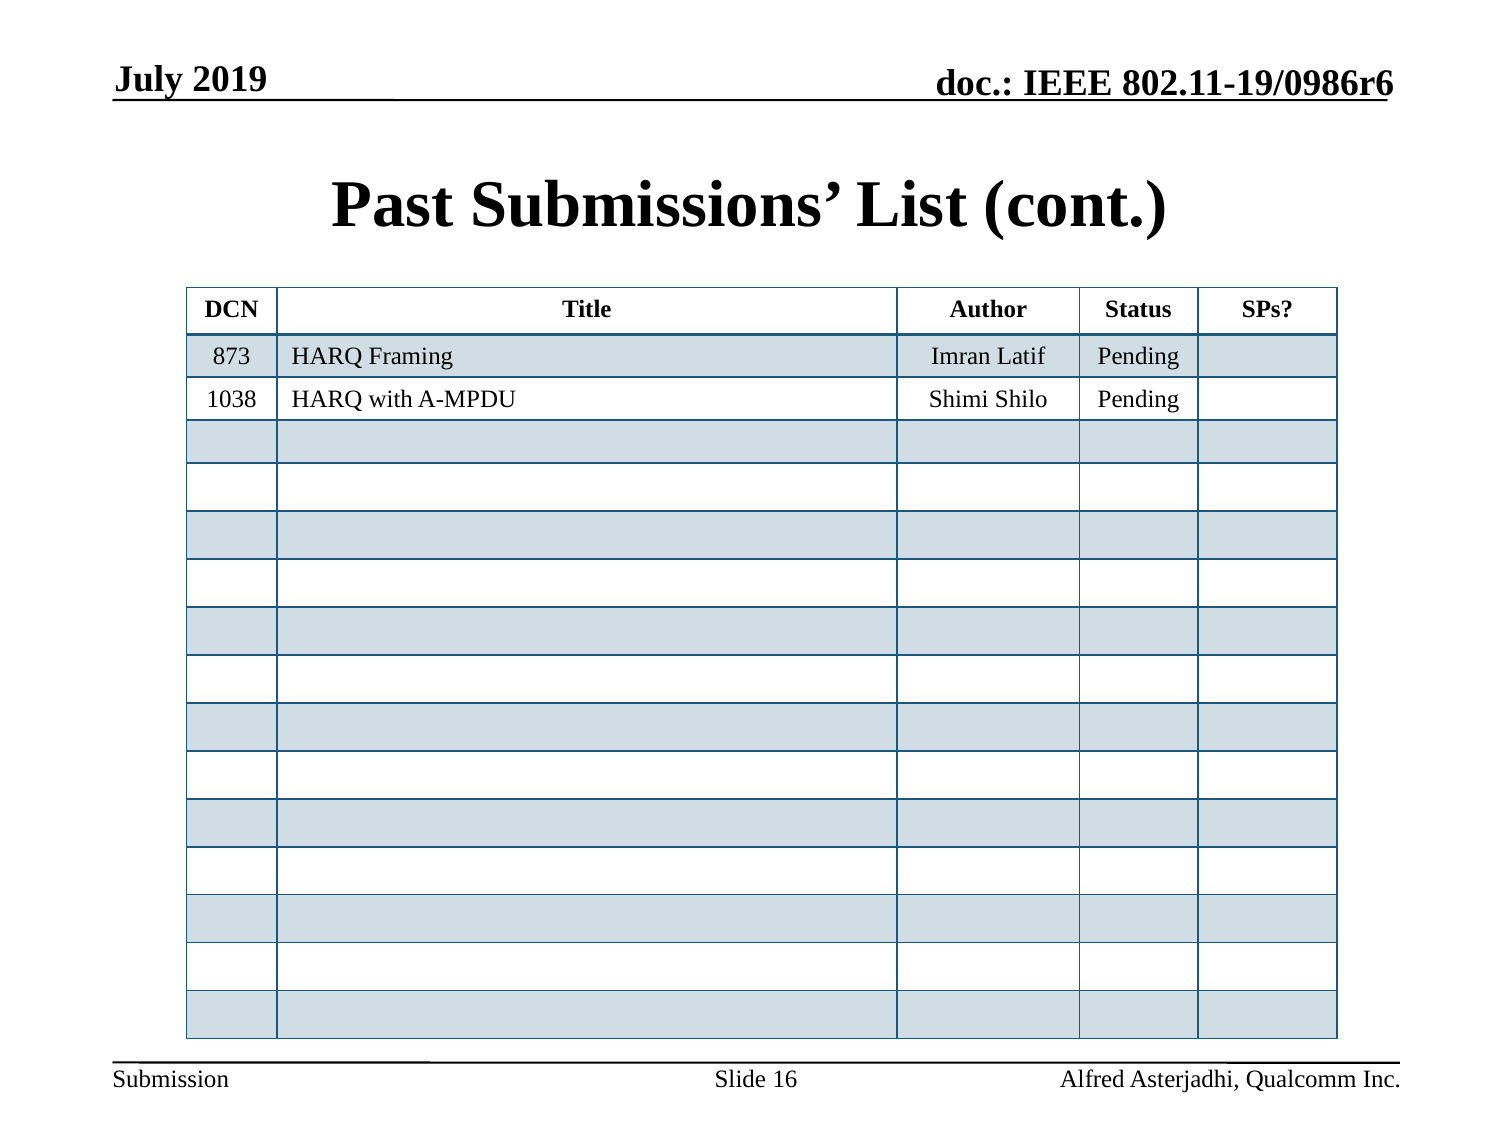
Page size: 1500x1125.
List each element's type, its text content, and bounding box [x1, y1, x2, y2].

table_cell [898, 895, 1079, 942]
table_header Status [1080, 288, 1197, 333]
table_cell [1080, 943, 1197, 990]
table_cell [898, 464, 1079, 510]
table_cell [278, 421, 896, 462]
table_cell [898, 608, 1079, 654]
table_cell [1080, 464, 1197, 510]
table_cell [898, 943, 1079, 990]
table_cell [1080, 991, 1197, 1038]
table_cell [278, 608, 896, 654]
table_cell [187, 800, 276, 846]
table_header DCN [187, 288, 276, 333]
table_cell [1199, 656, 1336, 702]
table_cell [187, 608, 276, 654]
table_cell [278, 991, 896, 1038]
table_cell [278, 704, 896, 750]
table_cell [1199, 421, 1336, 462]
table_cell [1080, 704, 1197, 750]
table_cell Shimi Shilo [898, 378, 1079, 419]
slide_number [114, 54, 423, 100]
table_cell [278, 848, 896, 894]
table_cell Pending [1080, 336, 1197, 376]
table_cell [1199, 464, 1336, 510]
table_cell [898, 421, 1079, 462]
table_cell [1080, 512, 1197, 558]
table_cell [187, 704, 276, 750]
table_cell [187, 943, 276, 990]
table_cell [278, 895, 896, 942]
table_cell [1199, 800, 1336, 846]
table_cell HARQ with A-MPDU [278, 378, 896, 419]
slide_number Slide 16 [712, 1061, 800, 1123]
table_cell [1080, 848, 1197, 894]
table_cell [898, 704, 1079, 750]
table_cell [278, 512, 896, 558]
table_cell [898, 848, 1079, 894]
table_cell [1199, 943, 1336, 990]
table_cell [278, 560, 896, 606]
table_cell [1199, 704, 1336, 750]
table_cell [898, 512, 1079, 558]
table_cell [187, 848, 276, 894]
table_cell [278, 800, 896, 846]
table_cell [1080, 800, 1197, 846]
table_cell [1199, 336, 1336, 376]
table_cell 873 [187, 336, 276, 376]
table_cell [1080, 656, 1197, 702]
footer Alfred Asterjadhi, Qualcomm Inc. [878, 1061, 1402, 1093]
table_cell [1199, 848, 1336, 894]
table_cell [278, 464, 896, 510]
table_header SPs? [1199, 288, 1336, 333]
table_cell [1199, 608, 1336, 654]
table_cell HARQ Framing [278, 336, 896, 376]
table_cell [187, 656, 276, 702]
table_cell [1199, 752, 1336, 798]
table_cell [1080, 895, 1197, 942]
table_cell [187, 560, 276, 606]
table_cell [1080, 560, 1197, 606]
table_cell [187, 464, 276, 510]
table_cell [187, 895, 276, 942]
table_cell [1199, 378, 1336, 419]
table_cell [898, 752, 1079, 798]
table_cell [278, 752, 896, 798]
table_cell [898, 656, 1079, 702]
table_cell [898, 800, 1079, 846]
table_cell [1080, 752, 1197, 798]
table_cell [1080, 421, 1197, 462]
table_cell 1038 [187, 378, 276, 419]
table_cell [187, 512, 276, 558]
title Past Submissions’ List (cont.) [112, 112, 1388, 288]
table_header Title [278, 288, 896, 333]
table_cell [1199, 991, 1336, 1038]
table_cell [1080, 608, 1197, 654]
table_cell [1199, 895, 1336, 942]
table_header Author [898, 288, 1079, 333]
table_cell Imran Latif [898, 336, 1079, 376]
table_cell [187, 991, 276, 1038]
table_cell Pending [1080, 378, 1197, 419]
table_cell [898, 991, 1079, 1038]
table_cell [278, 943, 896, 990]
table_cell [1199, 560, 1336, 606]
table_cell [187, 752, 276, 798]
table_cell [1199, 512, 1336, 558]
table_cell [278, 656, 896, 702]
table_cell [898, 560, 1079, 606]
table_cell [187, 421, 276, 462]
